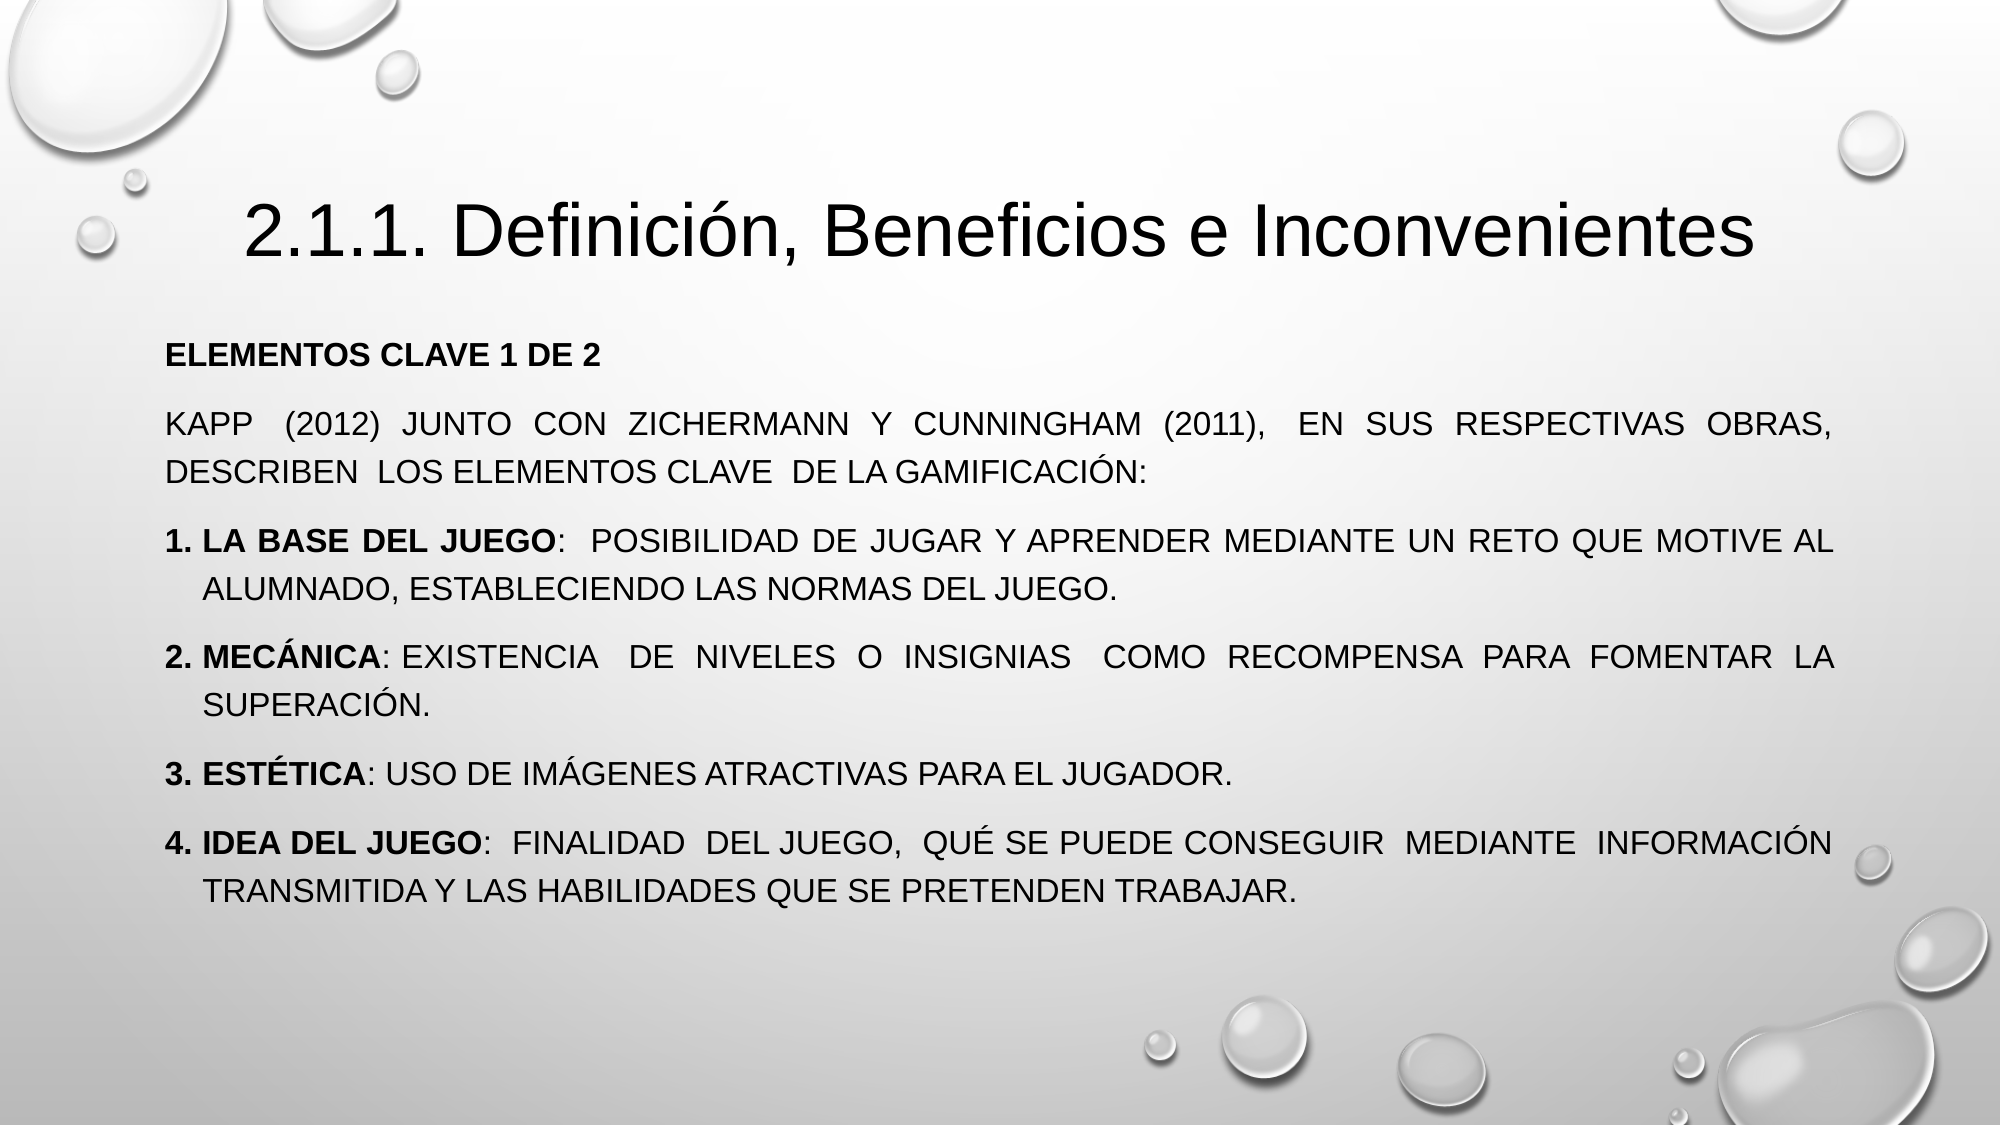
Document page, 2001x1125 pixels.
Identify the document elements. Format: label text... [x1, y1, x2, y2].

picture [0, 0, 2000, 1125]
title 2.1.1. Definición, Beneficios e Inconvenientes [149, 101, 1851, 364]
list Elementos clave 1 de 2 Kapp (2012) junto con Zichermann y Cunningham (2011), en sus respectivas obras, describen los elementos clave de la gamificación: La base del juego: posibilidad de jugar y aprender mediante un reto que motive al alumnado, estableciendo las normas del juego. Mecánica: existencia de niveles o insignias como recompensa para fomentar la superación. Estética: uso de imágenes atractivas para el jugador. Idea del juego: finalidad del juego, qué se puede conseguir mediante información transmitida y las habilidades que se pretenden trabajar. [149, 318, 1850, 1091]
